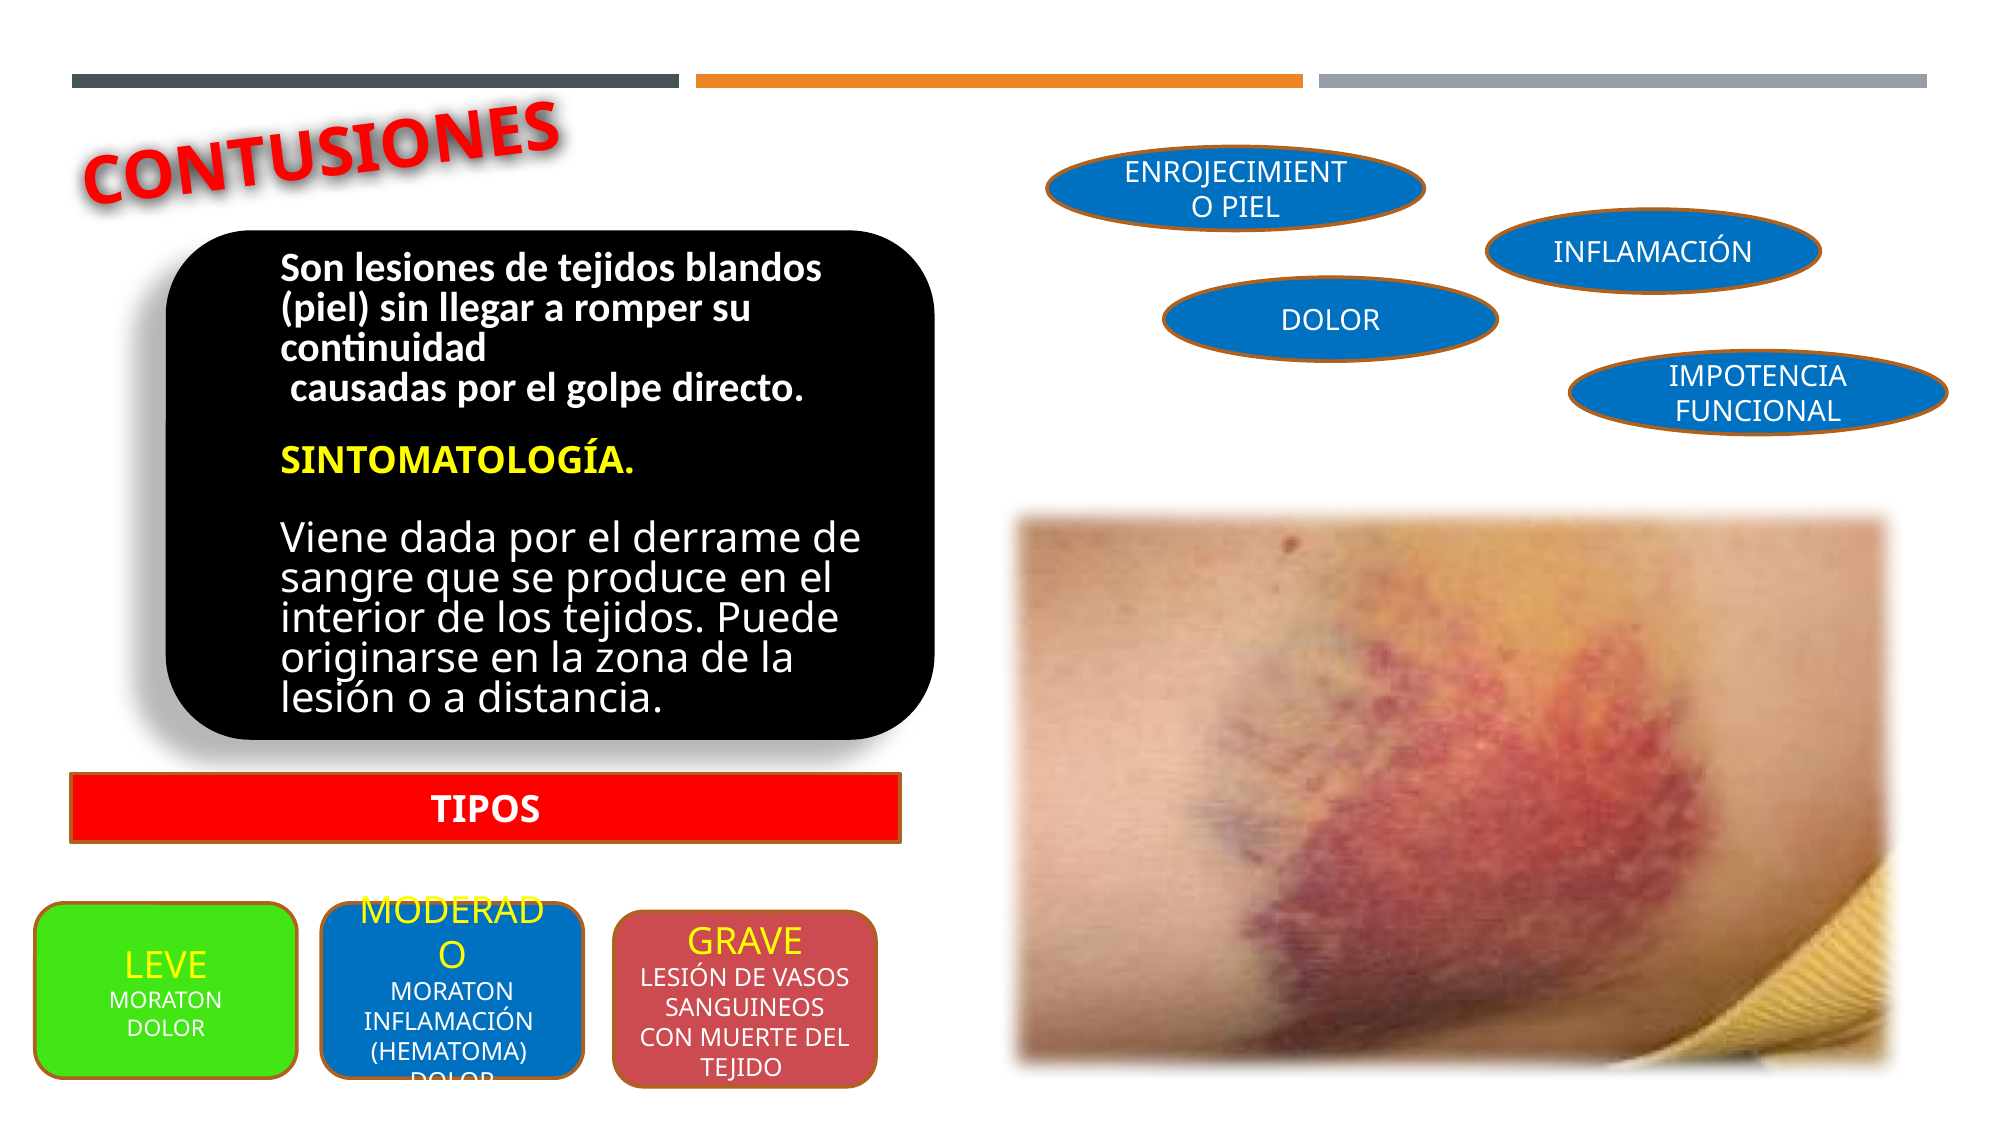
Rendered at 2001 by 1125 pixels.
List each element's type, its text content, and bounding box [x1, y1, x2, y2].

text_box LEVE MORATON DOLOR [32, 901, 299, 1080]
text_box INFLAMACIÓN [1484, 207, 1823, 295]
text_box DOLOR [1161, 275, 1500, 363]
text_box GRAVE LESIÓN DE VASOS SANGUINEOS CON MUERTE DEL TEJIDO [612, 909, 878, 1089]
text_box MODERADO MORATON INFLAMACIÓN (HEMATOMA) DOLOR [319, 901, 586, 1080]
picture [999, 499, 1906, 1081]
text_box TIPOS [69, 772, 902, 844]
text_box ENROJECIMIENTO PIEL [1045, 144, 1427, 233]
text_box IMPOTENCIA FUNCIONAL [1567, 348, 1949, 437]
title contusiones [0, 76, 643, 237]
text_box Son lesiones de tejidos blandos (piel) sin llegar a romper su continuidad causadas por el golpe directo. SINTOMATOLOGÍA. Viene dada por el derrame de sangre que se produce en el interior de los tejidos. Puede originarse en la zona de la lesión o a distancia. [163, 228, 937, 742]
